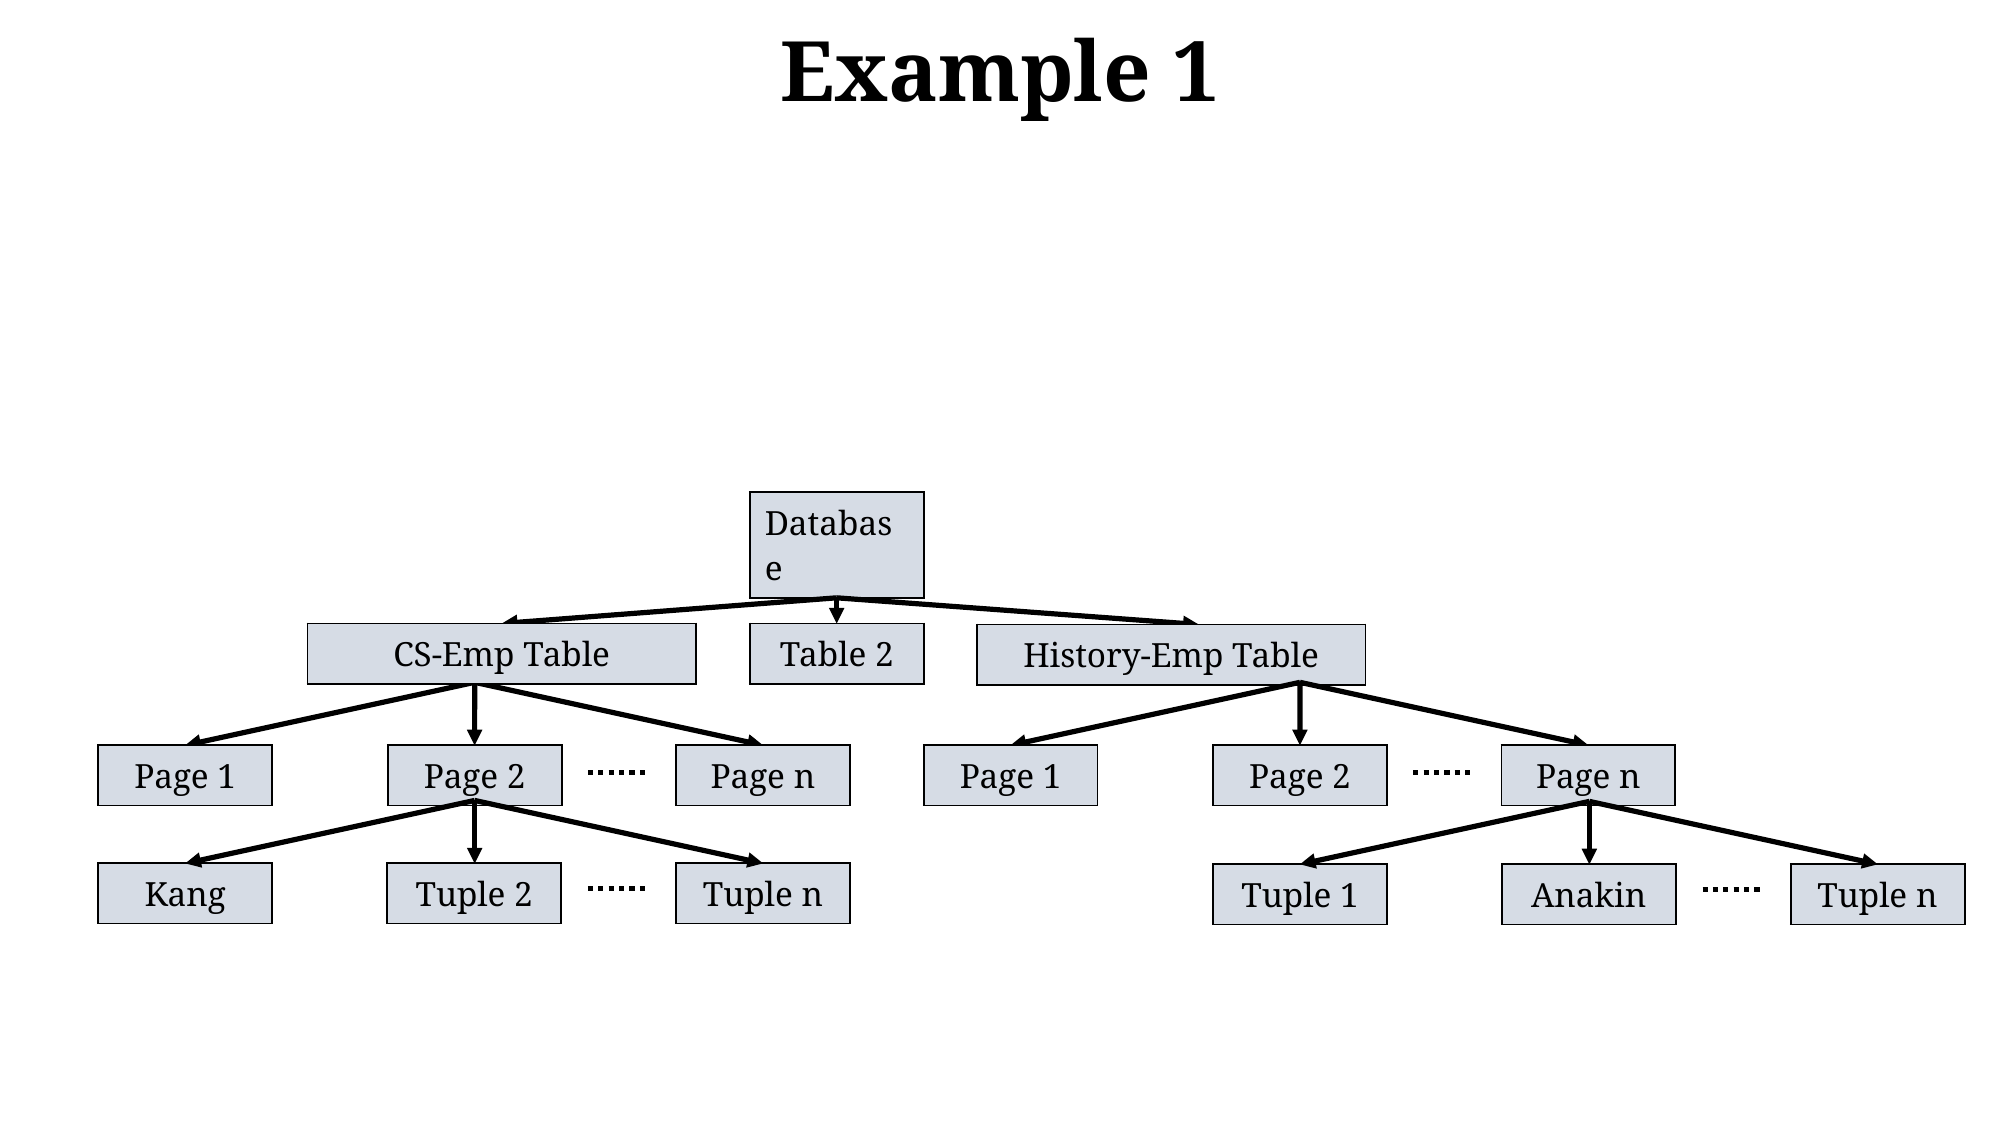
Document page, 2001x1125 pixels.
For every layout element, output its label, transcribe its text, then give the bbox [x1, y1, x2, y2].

title Example 1 [137, 0, 1863, 149]
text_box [501, 547, 836, 624]
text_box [1299, 801, 1589, 865]
table_header Kang [99, 864, 271, 923]
table_header Page 2 [389, 746, 561, 800]
table_header Database [751, 493, 923, 547]
table_header CS-Emp Table [308, 624, 695, 682]
table_header Table 2 [751, 624, 923, 683]
table_header Page 2 [1214, 746, 1386, 805]
table_header Tuple n [1792, 865, 1964, 924]
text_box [185, 682, 474, 746]
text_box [474, 800, 764, 864]
table_header History-Emp Table [978, 625, 1365, 684]
table_header Page n [677, 746, 849, 805]
table_header Anakin [1503, 865, 1675, 924]
table_header Tuple 2 [388, 864, 560, 923]
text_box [1010, 682, 1299, 746]
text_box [836, 547, 1199, 625]
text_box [474, 682, 764, 746]
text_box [1300, 682, 1589, 746]
table_header Page 1 [925, 746, 1097, 805]
table_header Tuple n [677, 864, 849, 923]
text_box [1589, 801, 1878, 865]
table_header Page 1 [99, 746, 271, 805]
table_header Page n [1502, 746, 1674, 801]
table_header Tuple 1 [1214, 865, 1386, 924]
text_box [185, 800, 474, 864]
